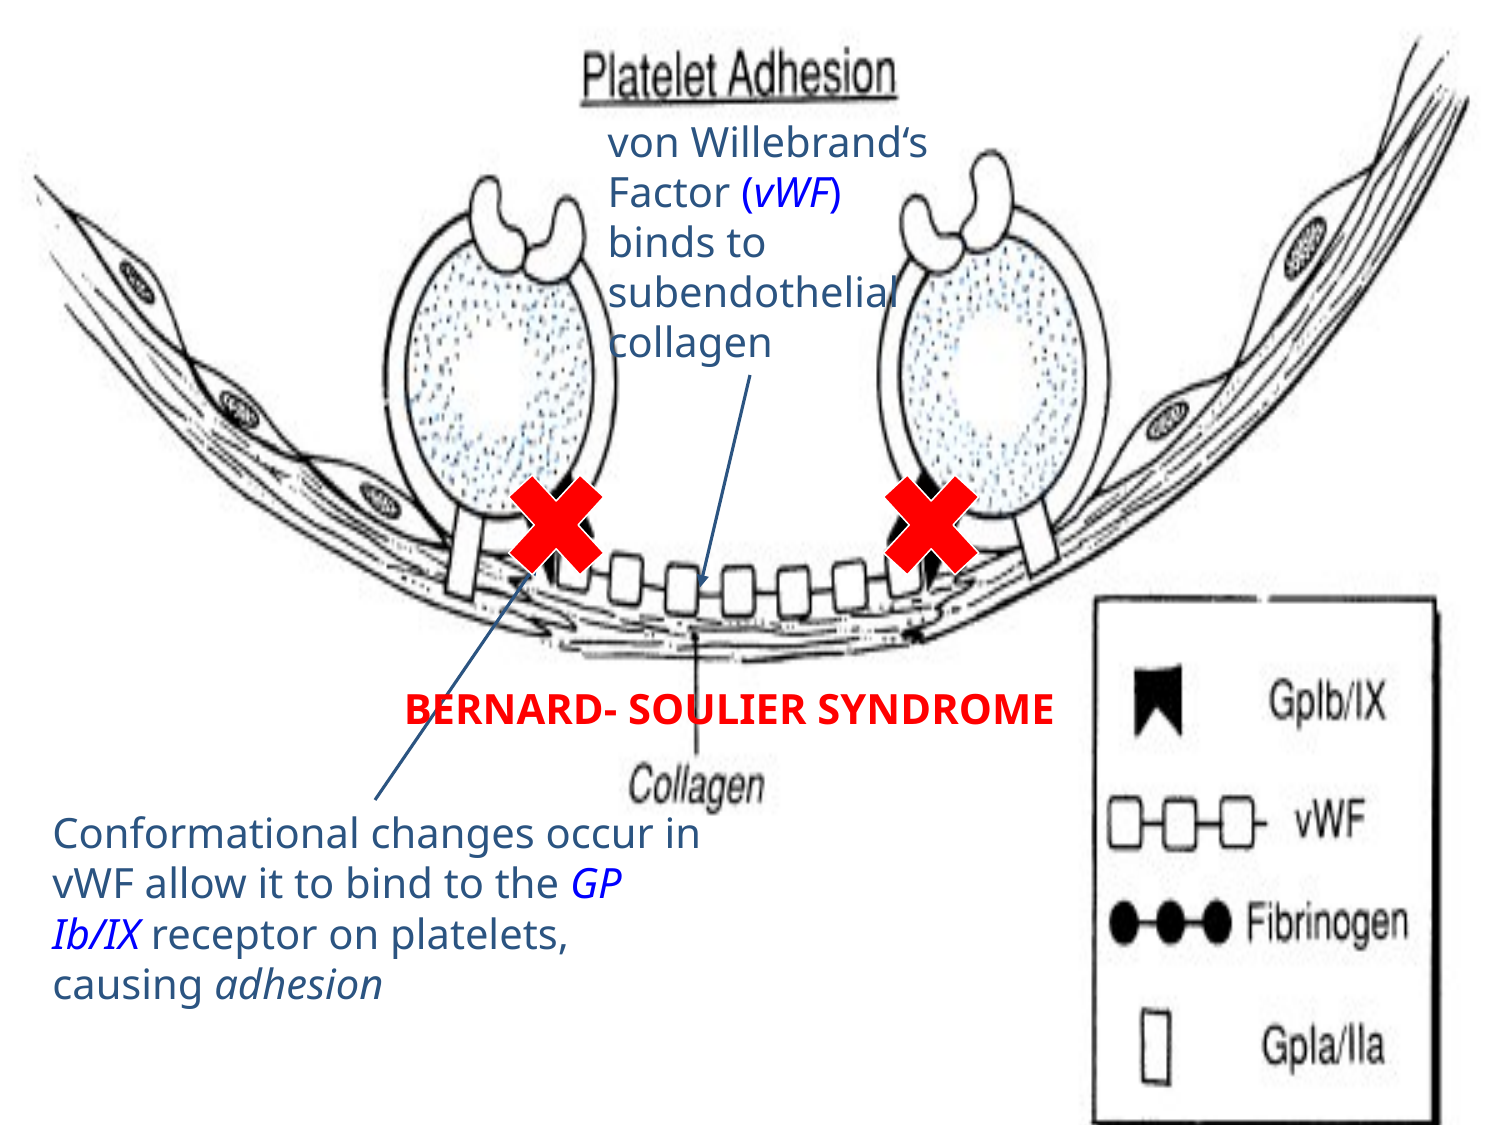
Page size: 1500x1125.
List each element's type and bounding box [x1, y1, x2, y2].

list [0, 0, 1500, 1125]
